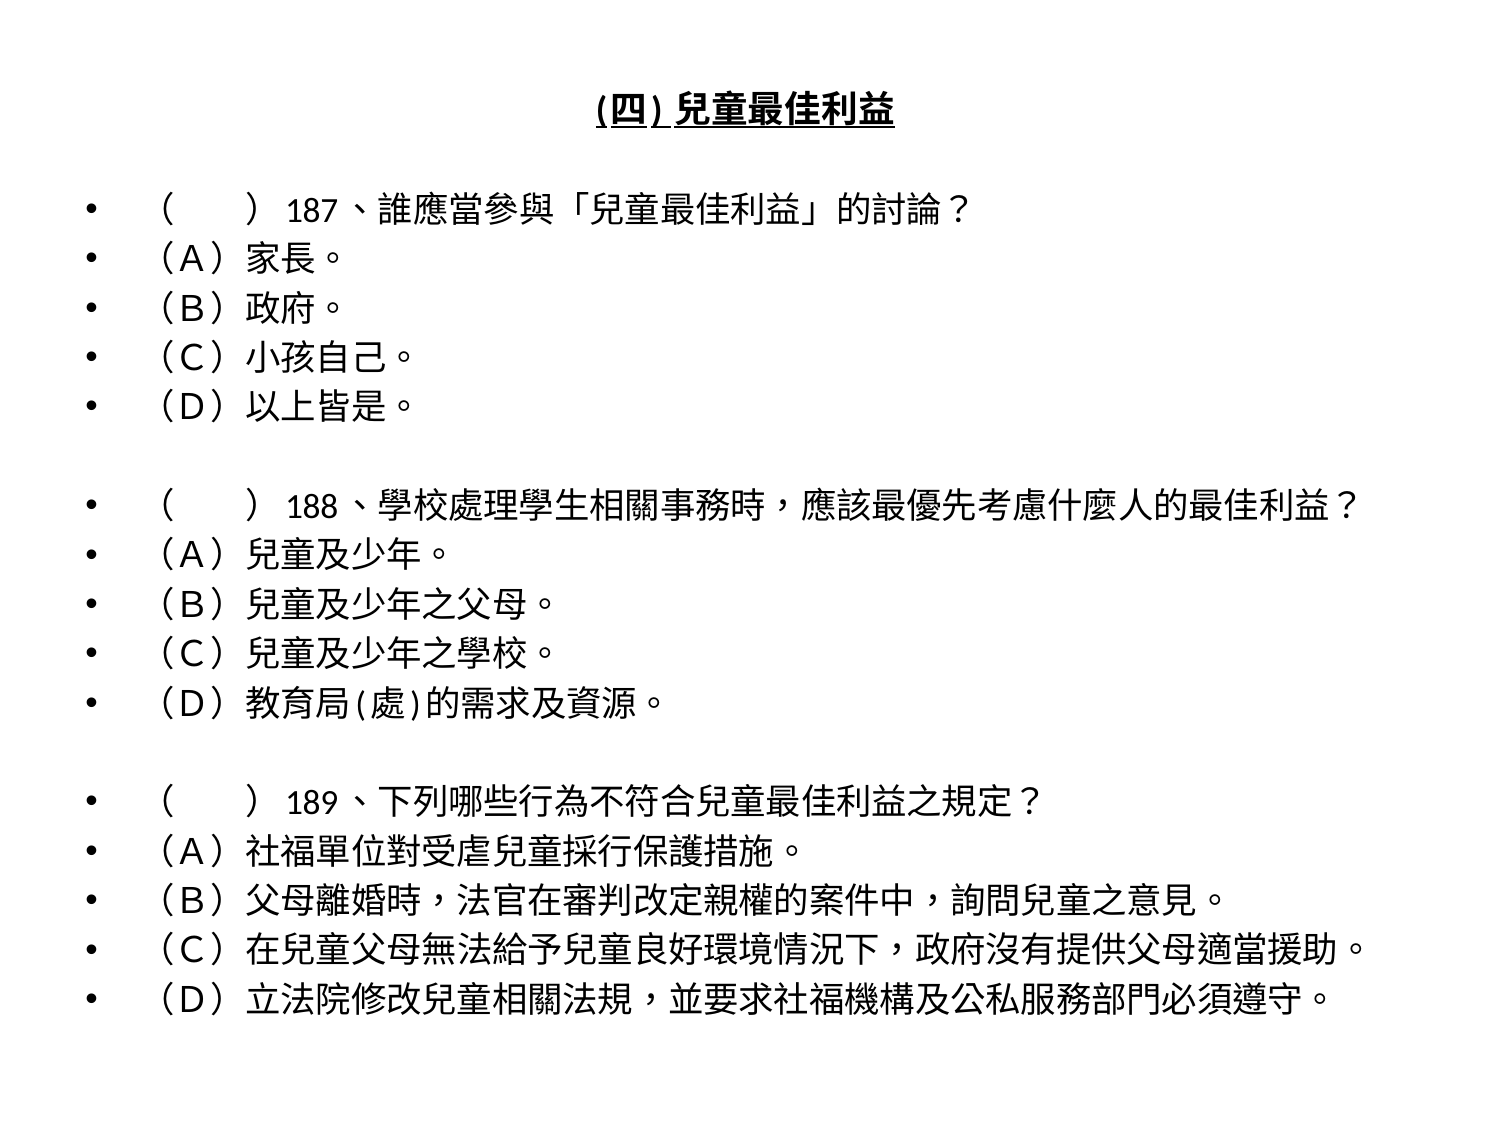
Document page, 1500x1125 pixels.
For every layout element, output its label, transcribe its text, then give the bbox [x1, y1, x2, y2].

title (四) 兒童最佳利益 [70, 78, 1421, 179]
list （ ）187、誰應當參與「兒童最佳利益」的討論？ （Ａ）家長。 （Ｂ）政府。 （Ｃ）小孩自己。 （Ｄ）以上皆是。 （ ）188、學校處理學生相關事務時，應該最優先考慮什麼人的最佳利益？ （Ａ）兒童及少年。 （Ｂ）兒童及少年之父母。 （Ｃ）兒童及少年之學校。 （Ｄ）教育局(處)的需求及資源。 （ ）189、下列哪些行為不符合兒童最佳利益之規定？ （Ａ）社福單位對受虐兒童採行保護措施。 （Ｂ）父母離婚時，法官在審判改定親權的案件中，詢問兒童之意見。 （Ｃ）在兒童父母無法給予兒童良好環境情況下，政府沒有提供父母適當援助。 （Ｄ）立法院修改兒童相關法規，並要求社福機構及公私服務部門必須遵守。 [70, 179, 1439, 1047]
